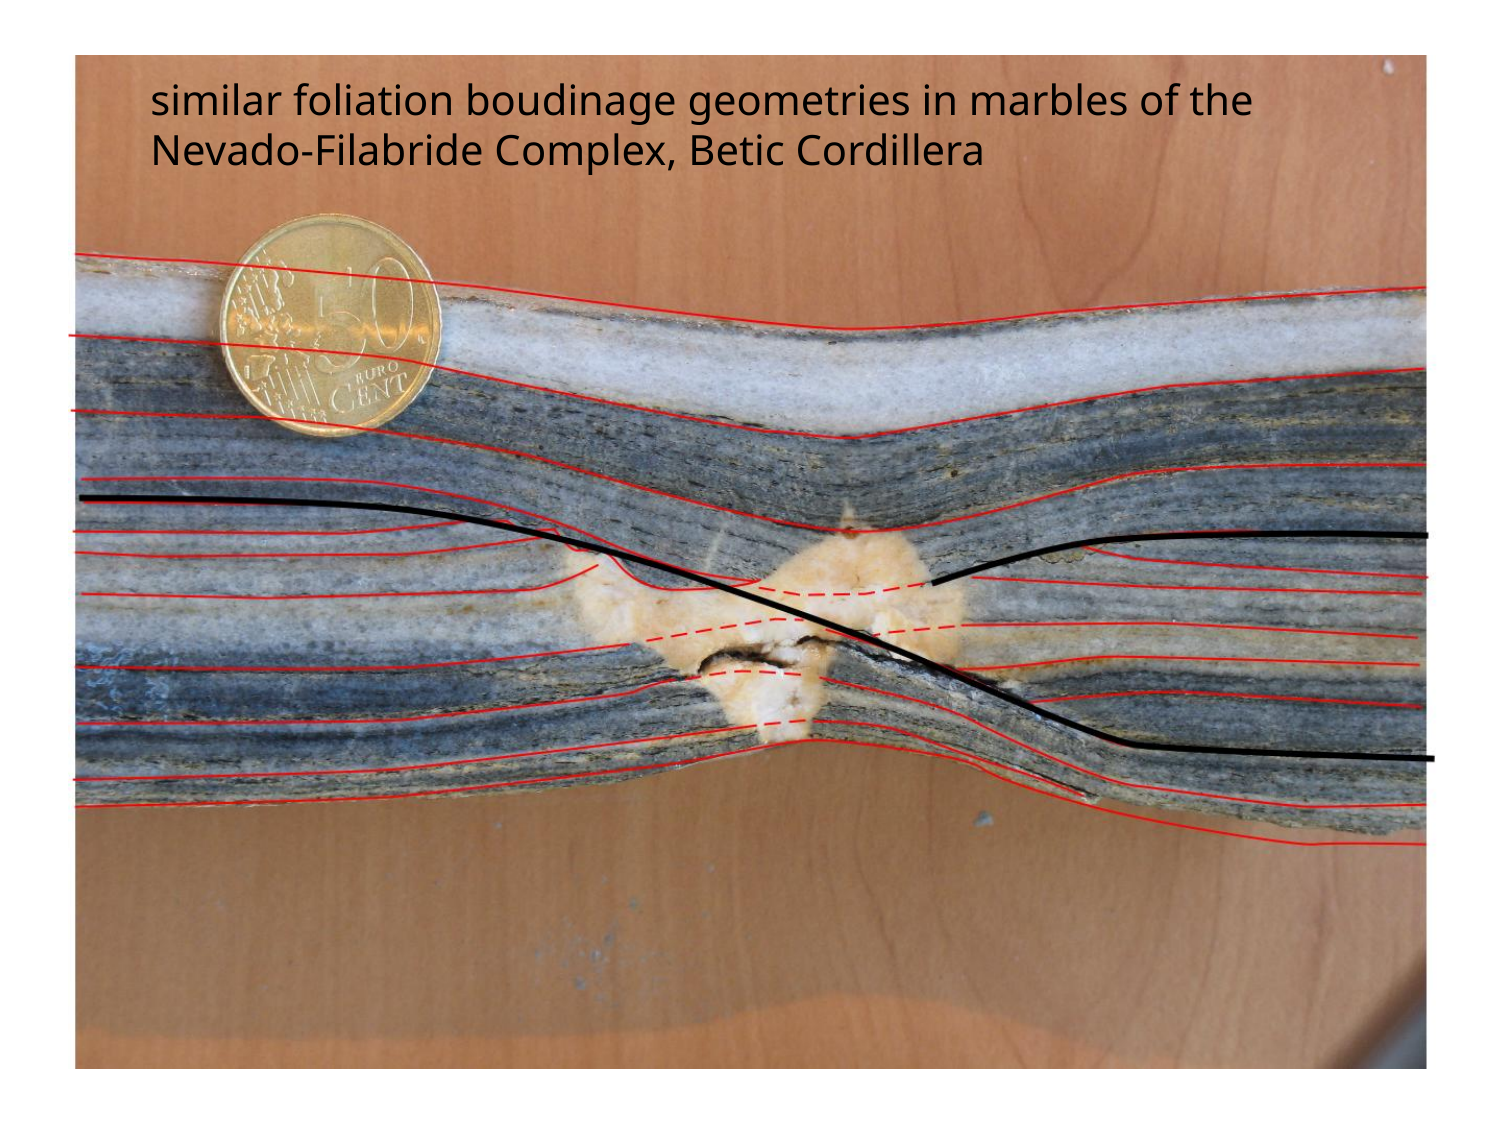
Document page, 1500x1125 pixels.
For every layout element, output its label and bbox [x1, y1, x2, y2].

picture [68, 55, 1438, 1069]
